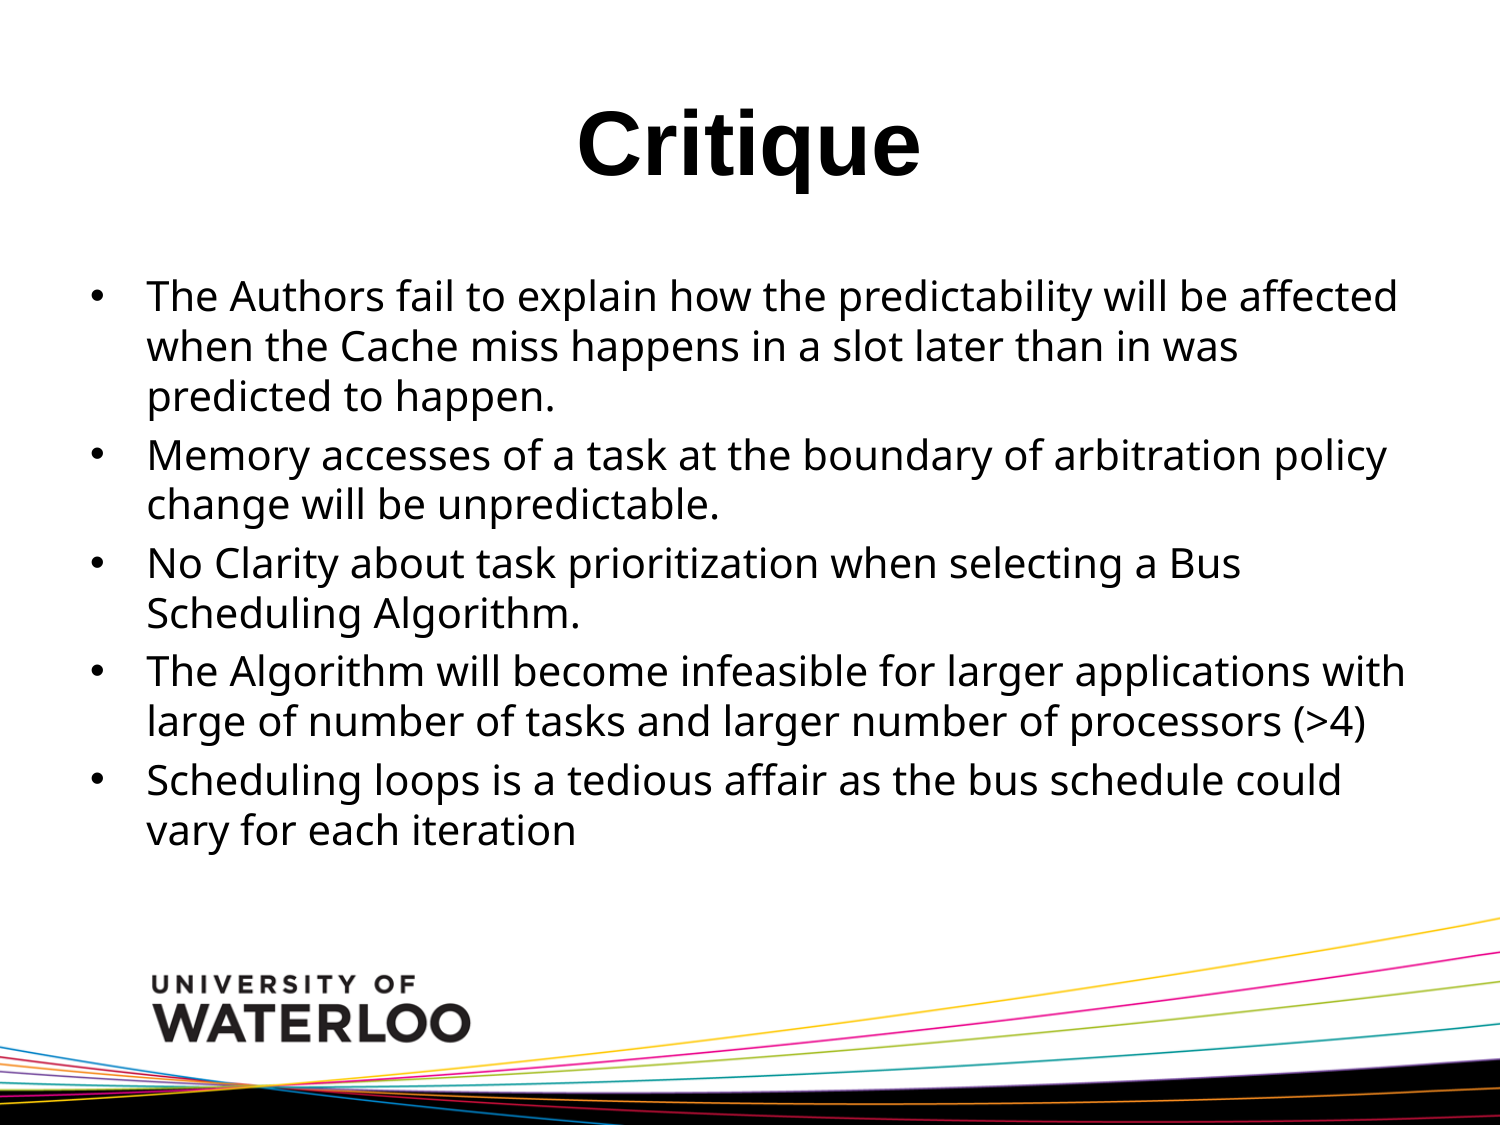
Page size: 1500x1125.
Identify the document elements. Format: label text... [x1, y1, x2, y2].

list The Authors fail to explain how the predictability will be affected when the Cache miss happens in a slot later than in was predicted to happen. Memory accesses of a task at the boundary of arbitration policy change will be unpredictable. No Clarity about task prioritization when selecting a Bus Scheduling Algorithm. The Algorithm will become infeasible for larger applications with large of number of tasks and larger number of processors (>4) Scheduling loops is a tedious affair as the bus schedule could vary for each iteration [75, 262, 1425, 931]
picture [0, 0, 1500, 1125]
title Critique [75, 45, 1425, 233]
